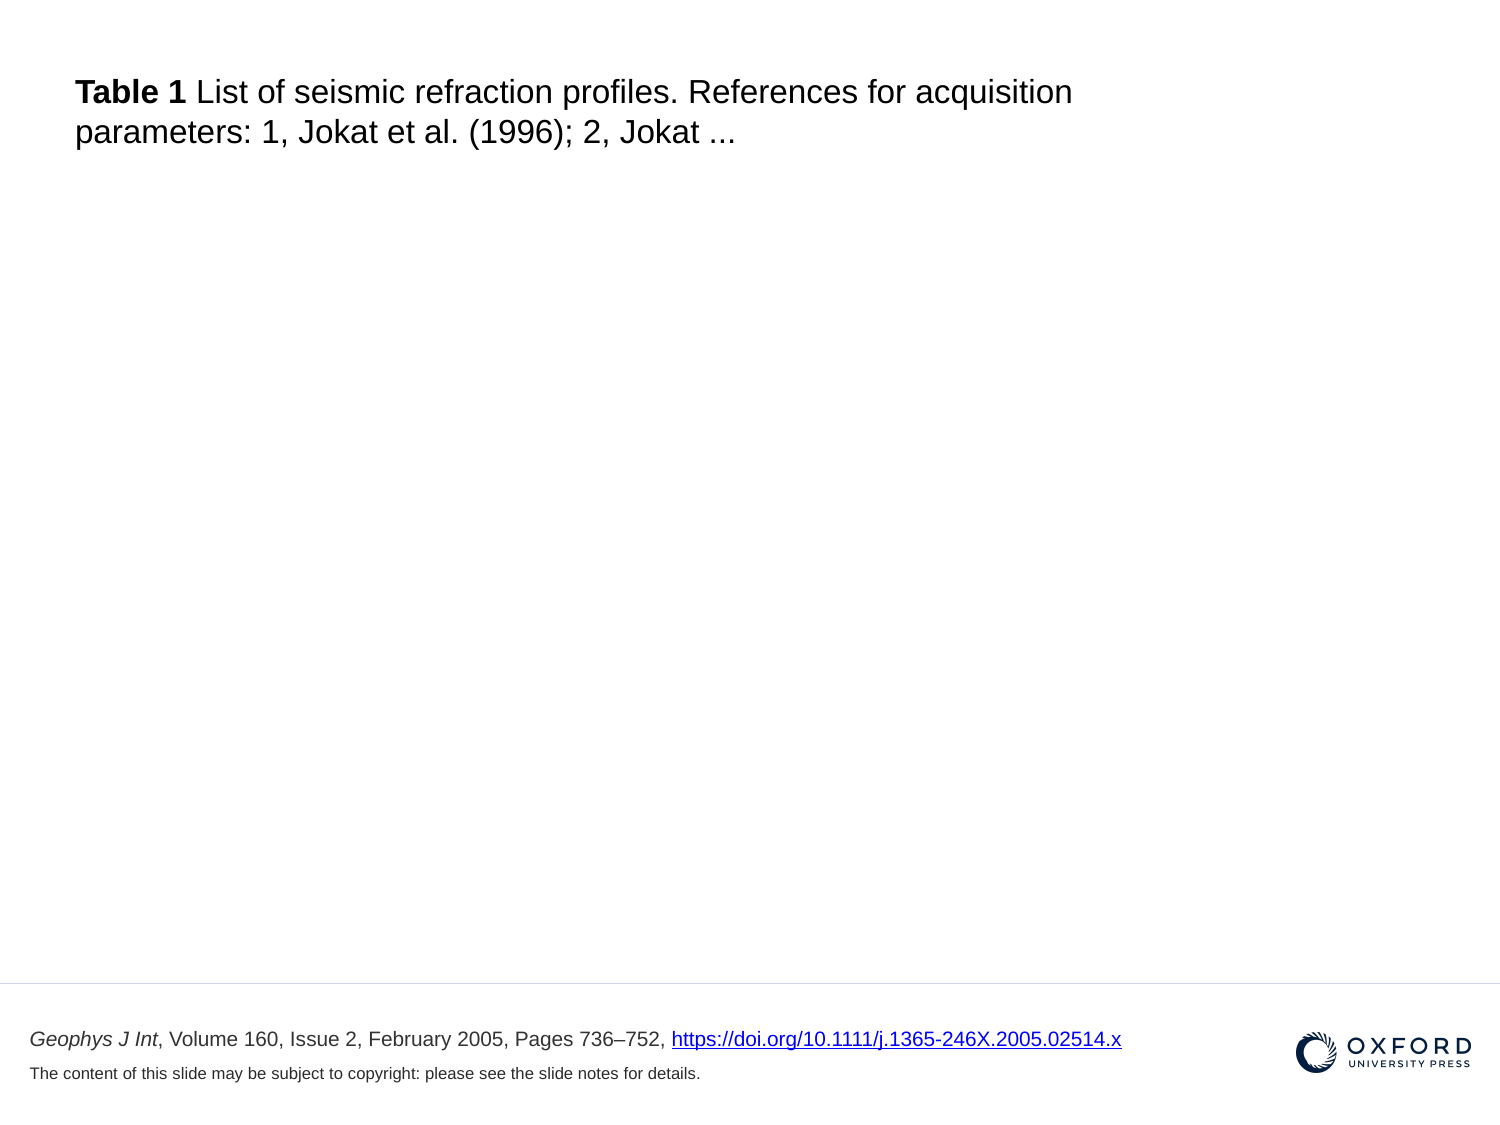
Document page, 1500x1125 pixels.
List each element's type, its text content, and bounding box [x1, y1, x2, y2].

title Table 1 List of seismic refraction profiles. References for acquisition parameters: 1, Jokat et al. (1996); 2, Jokat ... [75, 69, 1078, 171]
picture [1296, 1032, 1471, 1073]
footer Geophys J Int, Volume 160, Issue 2, February 2005, Pages 736–752, https://doi.org/10.1111/j.1365-246X.2005.02514.x The content of this slide may be subject to copyright: please see the slide notes for details. [0, 983, 1260, 1125]
